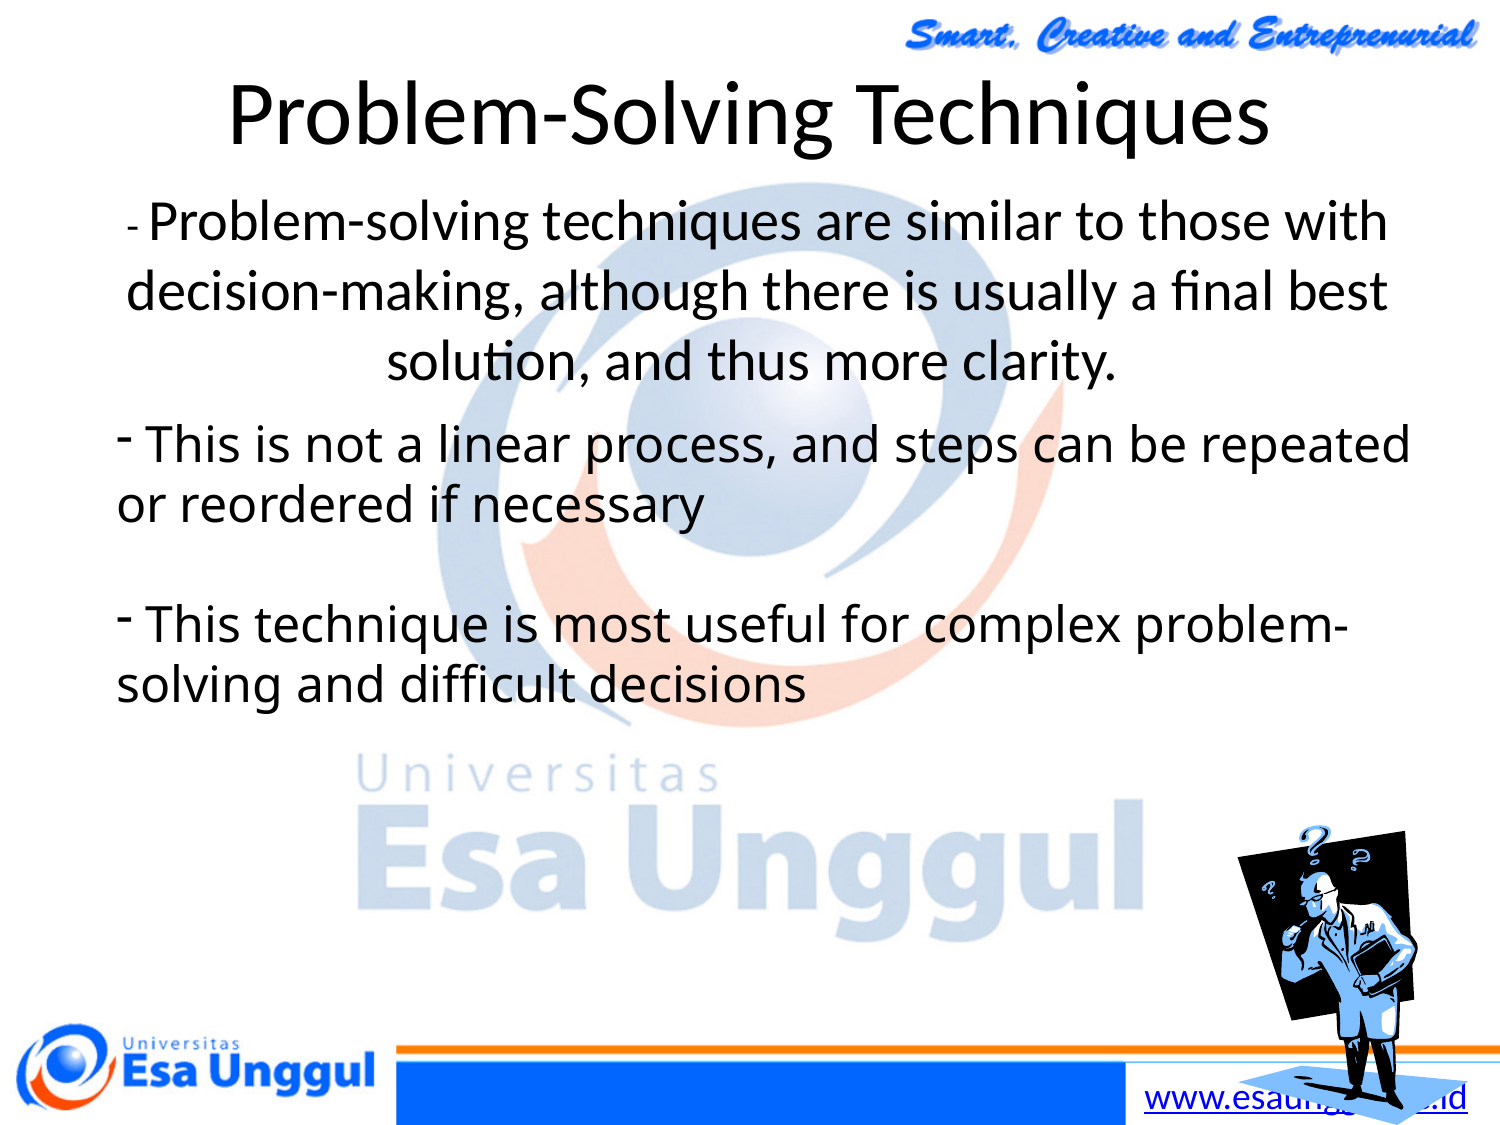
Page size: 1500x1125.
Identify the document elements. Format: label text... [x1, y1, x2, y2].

title Problem-Solving Techniques [75, 45, 1425, 233]
list - Problem-solving techniques are similar to those with decision-making, although there is usually a final best solution, and thus more clarity. [83, 174, 1434, 1013]
picture [0, 0, 1500, 1125]
text_box This is not a linear process, and steps can be repeated or reordered if necessary This technique is most useful for complex problem-solving and difficult decisions [101, 405, 1439, 720]
